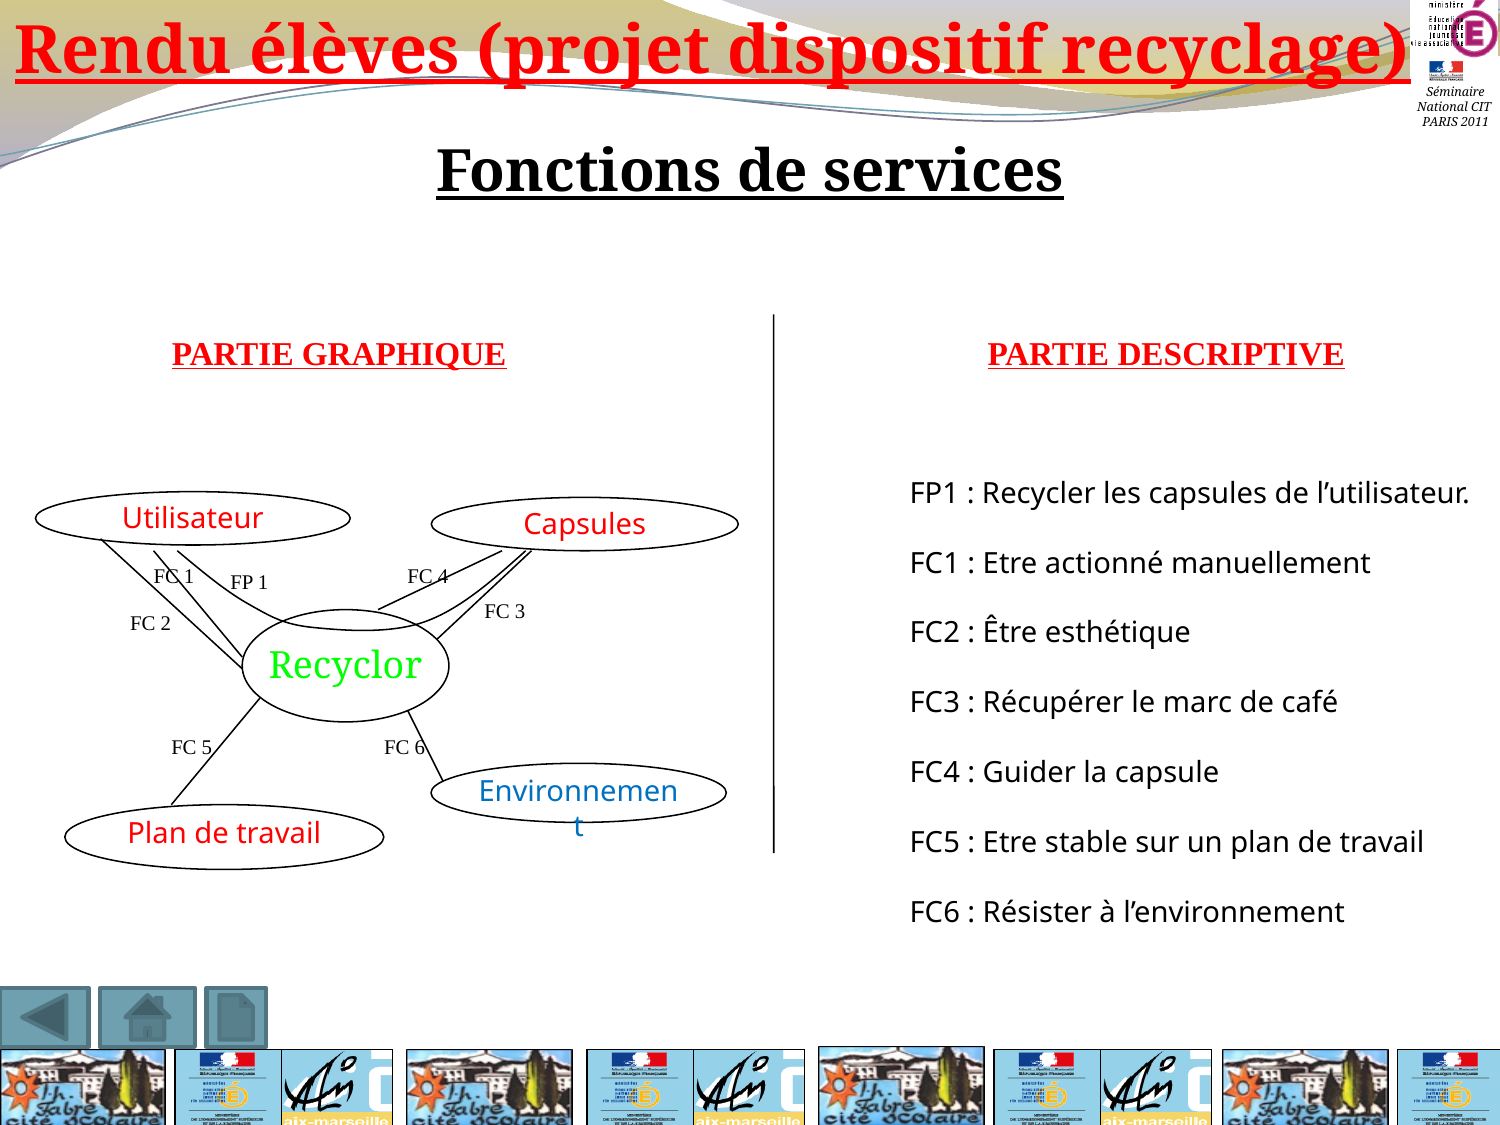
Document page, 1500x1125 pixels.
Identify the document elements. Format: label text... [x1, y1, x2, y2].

text_box FC 6 [378, 727, 461, 770]
text_box [443, 647, 449, 685]
text_box [242, 640, 253, 691]
text_box Capsules [431, 497, 739, 551]
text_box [0, 1046, 1500, 1125]
text_box FP 1 [224, 562, 308, 604]
text_box Recyclor [253, 633, 443, 693]
text_box [261, 621, 430, 633]
text_box FP1 : Recycler les capsules de l’utilisateur. FC1 : Etre actionné manuellement FC2 : Être esthétique FC3 : Récupérer le marc de café FC4 : Guider la capsule FC5 : Etre stable sur un plan de travail FC6 : Résister à l’environnement [903, 467, 1500, 965]
text_box Environnement [430, 763, 727, 823]
text_box [204, 986, 268, 1045]
text_box PARTIE DESCRIPTIVE [832, 326, 1500, 386]
text_box PARTIE GRAPHIQUE [0, 326, 679, 386]
text_box [98, 986, 197, 1045]
text_box [0, 986, 91, 1046]
text_box FC 5 [165, 727, 249, 770]
text_box Utilisateur [35, 491, 351, 546]
text_box [177, 550, 526, 631]
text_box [1399, 0, 1500, 89]
table_cell Ne pas chavirer [1392, 0, 1399, 95]
text_box Rendu élèves (projet dispositif recyclage) [0, 0, 1397, 95]
text_box Fonctions de services [0, 125, 1500, 211]
text_box FC 2 [124, 603, 207, 646]
text_box FC 3 [478, 591, 562, 634]
text_box [255, 693, 436, 722]
text_box FC 1 [147, 556, 231, 598]
text_box Plan de travail [64, 804, 384, 870]
text_box FC 4 [401, 556, 485, 598]
